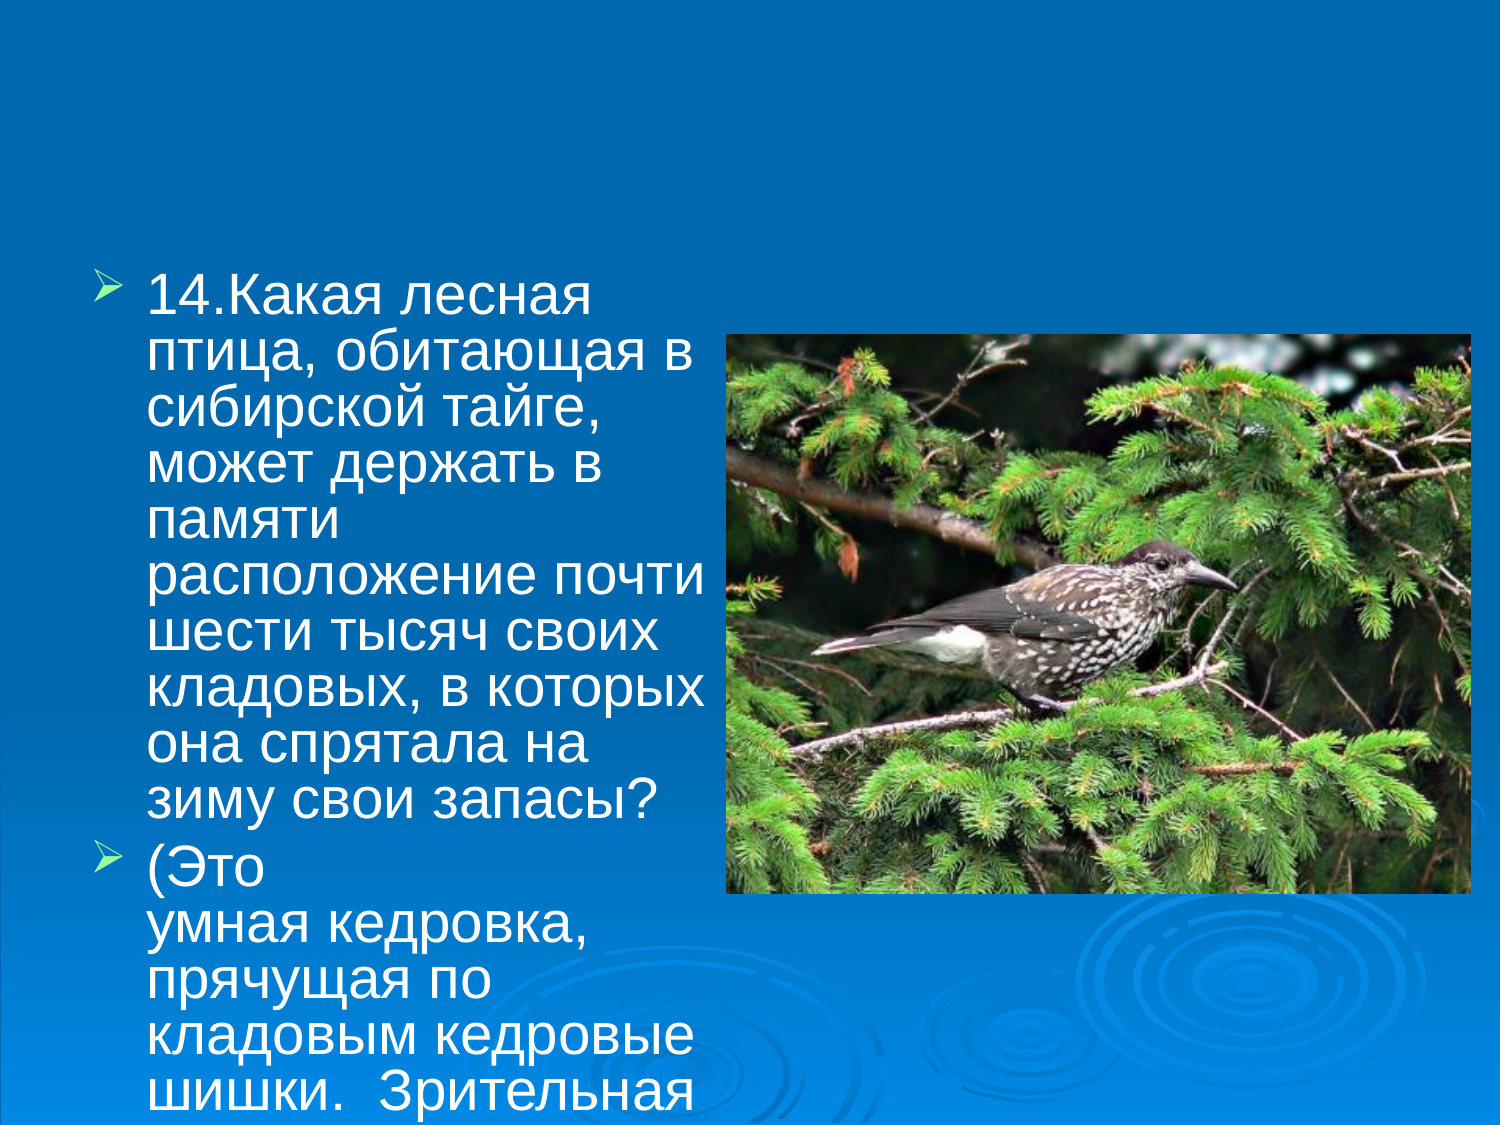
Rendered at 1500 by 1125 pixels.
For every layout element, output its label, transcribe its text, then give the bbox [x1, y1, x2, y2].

list 14.Какая лесная птица, обитающая в сибирской тайге, может держать в памяти расположение почти шести тысяч своих кладовых, в которых она спрятала на зиму свои запасы? (Это умная кедровка, прячущая по кладовым кедровые шишки. Зрительная память у неё по объёму больше человеческой.) [74, 262, 738, 977]
picture [726, 334, 1471, 894]
